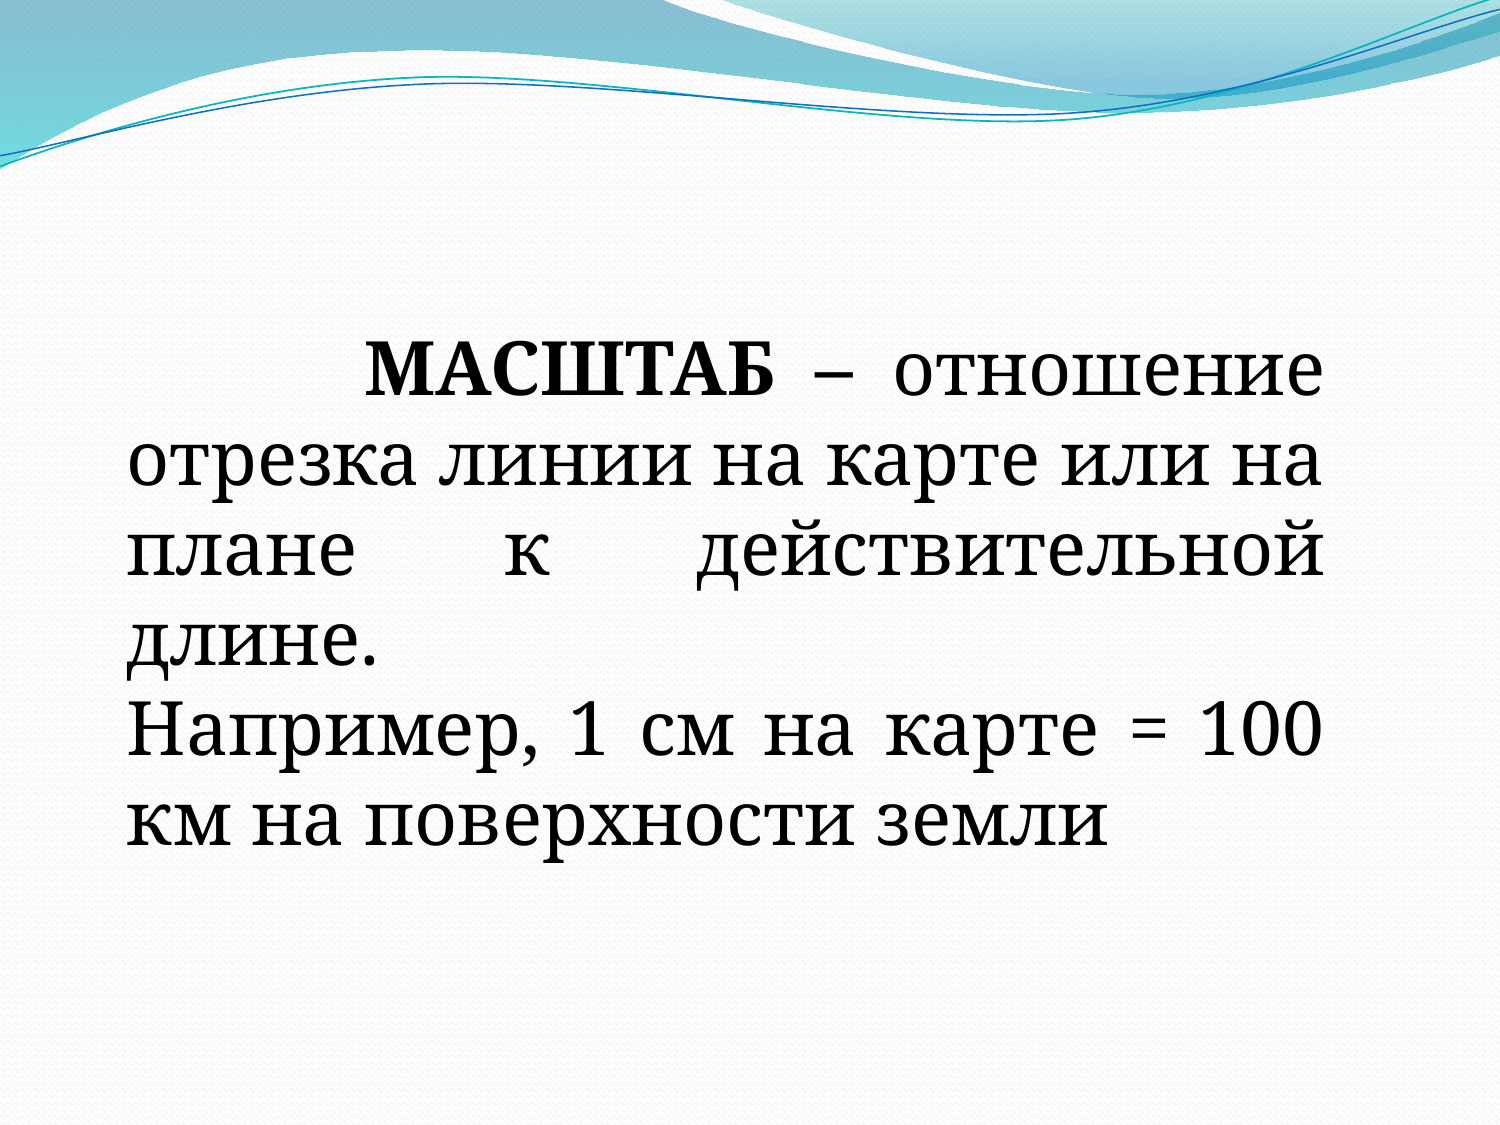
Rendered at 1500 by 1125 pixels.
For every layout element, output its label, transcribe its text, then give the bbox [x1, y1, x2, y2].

text_box МАСШТАБ – отношение отрезка линии на карте или на плане к действительной длине. Например, 1 см на карте = 100 км на поверхности земли [112, 312, 1341, 868]
